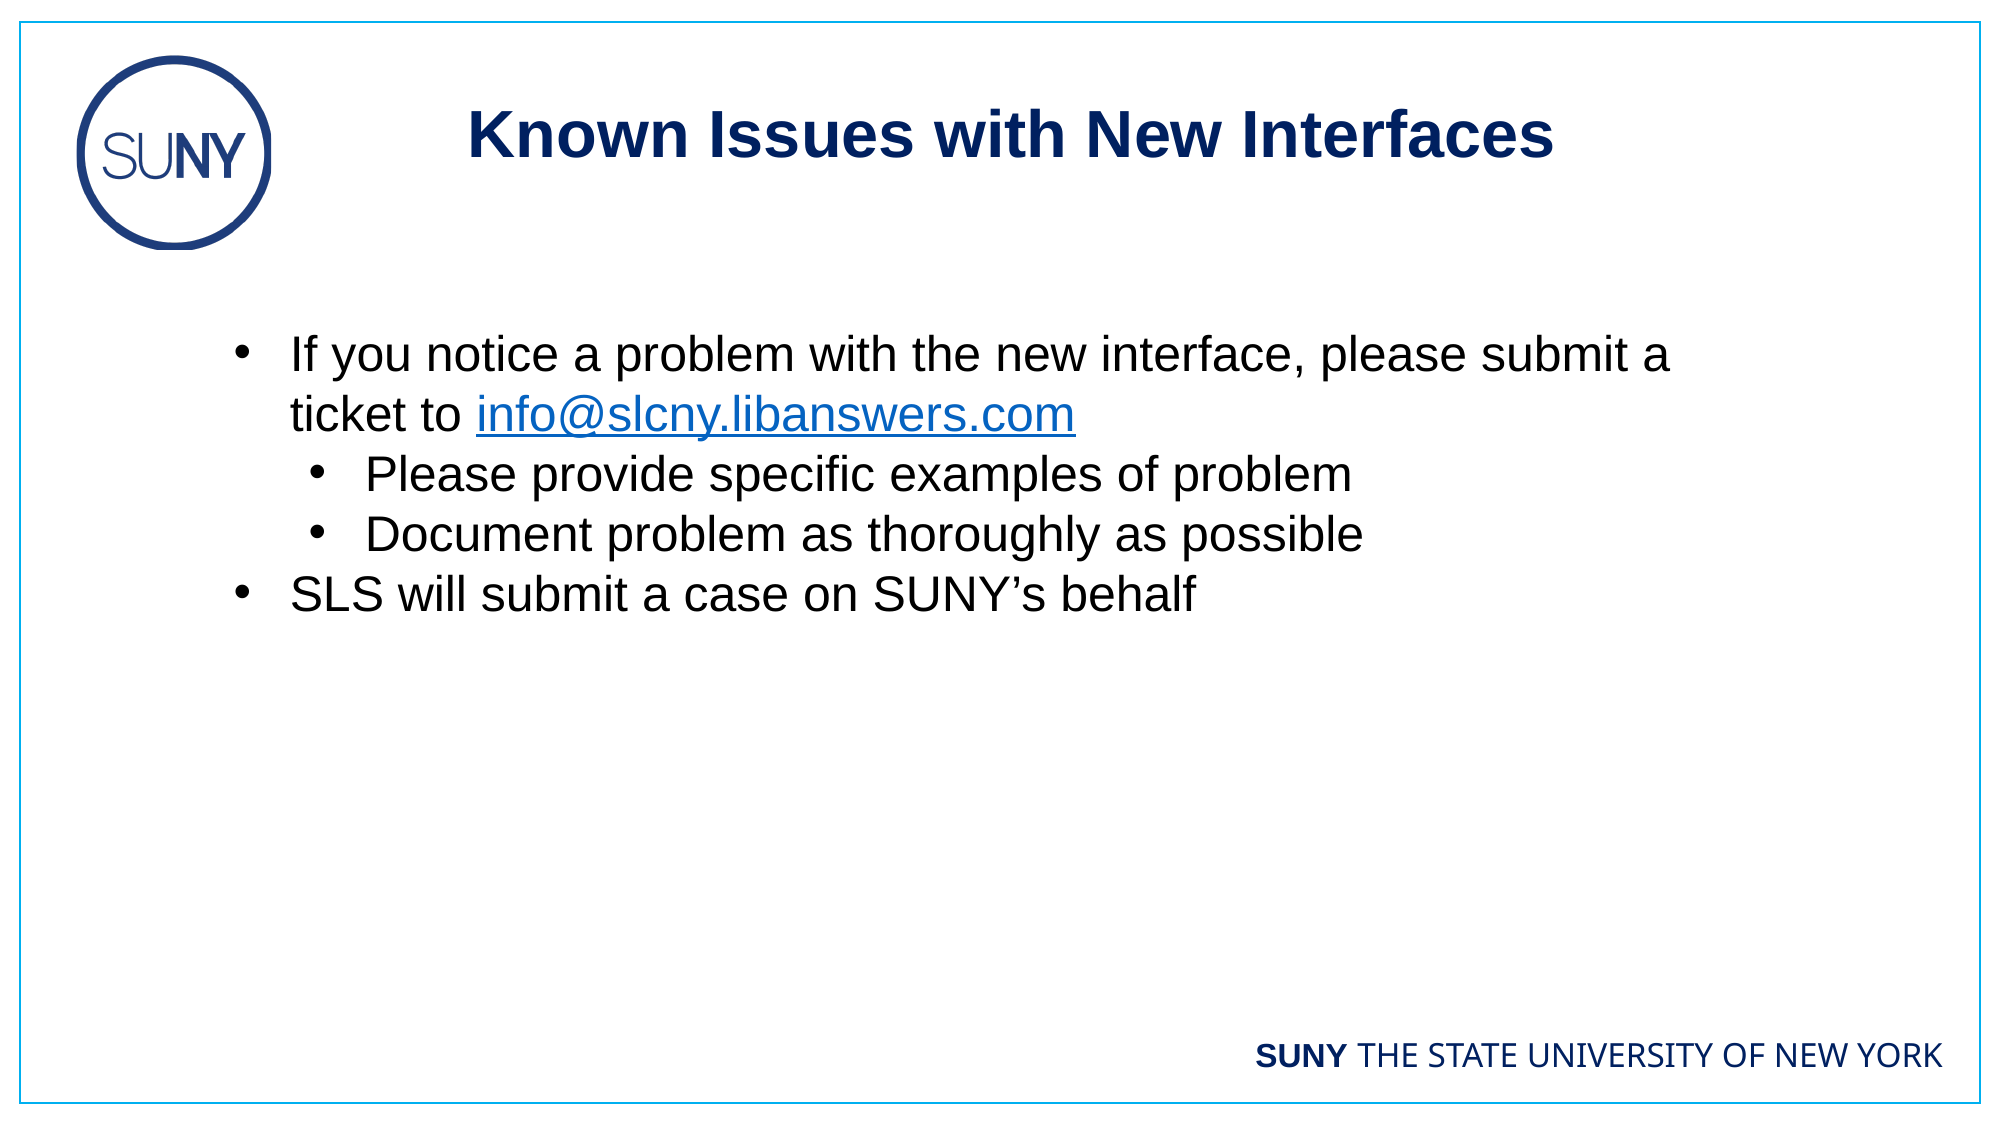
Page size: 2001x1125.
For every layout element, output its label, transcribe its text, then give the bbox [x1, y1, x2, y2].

text_box If you notice a problem with the new interface, please submit a ticket to info@slcny.libanswers.com Please provide specific examples of problem Document problem as thoroughly as possible SLS will submit a case on SUNY’s behalf [218, 313, 1816, 689]
text_box Known Issues with New Interfaces [408, 83, 1616, 179]
